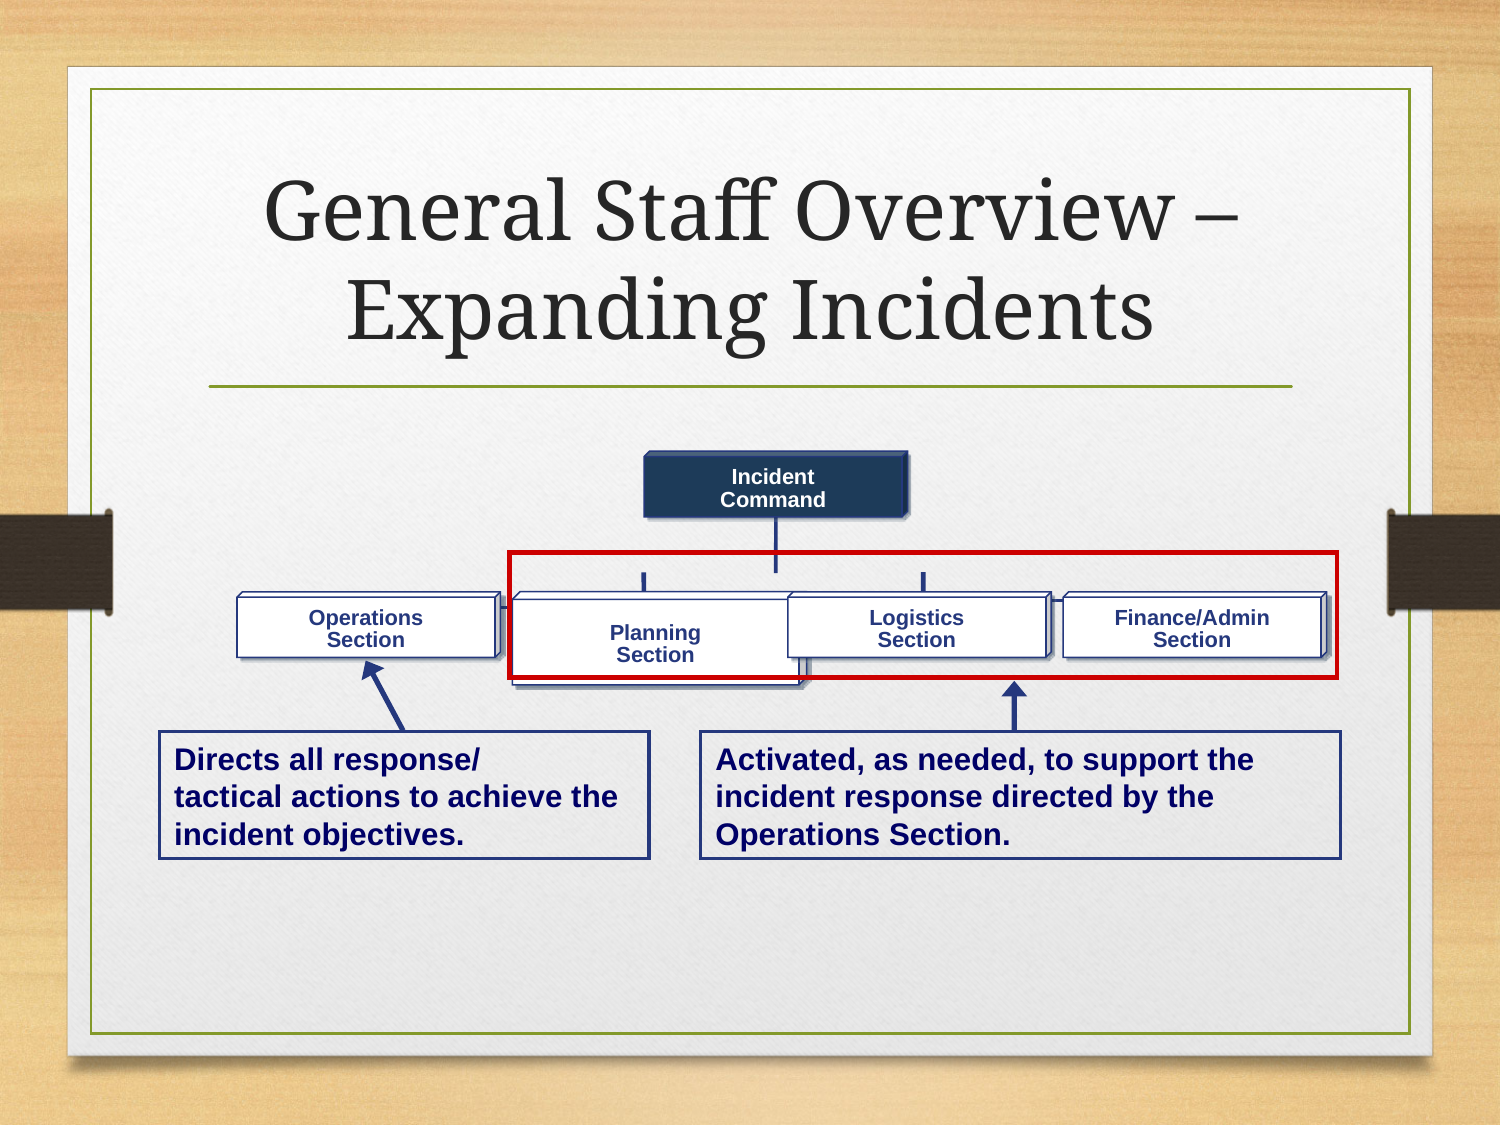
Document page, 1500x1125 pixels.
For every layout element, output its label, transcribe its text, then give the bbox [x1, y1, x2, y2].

picture [0, 0, 1500, 1125]
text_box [159, 450, 1341, 861]
title General Staff Overview – Expanding Incidents [193, 150, 1309, 365]
